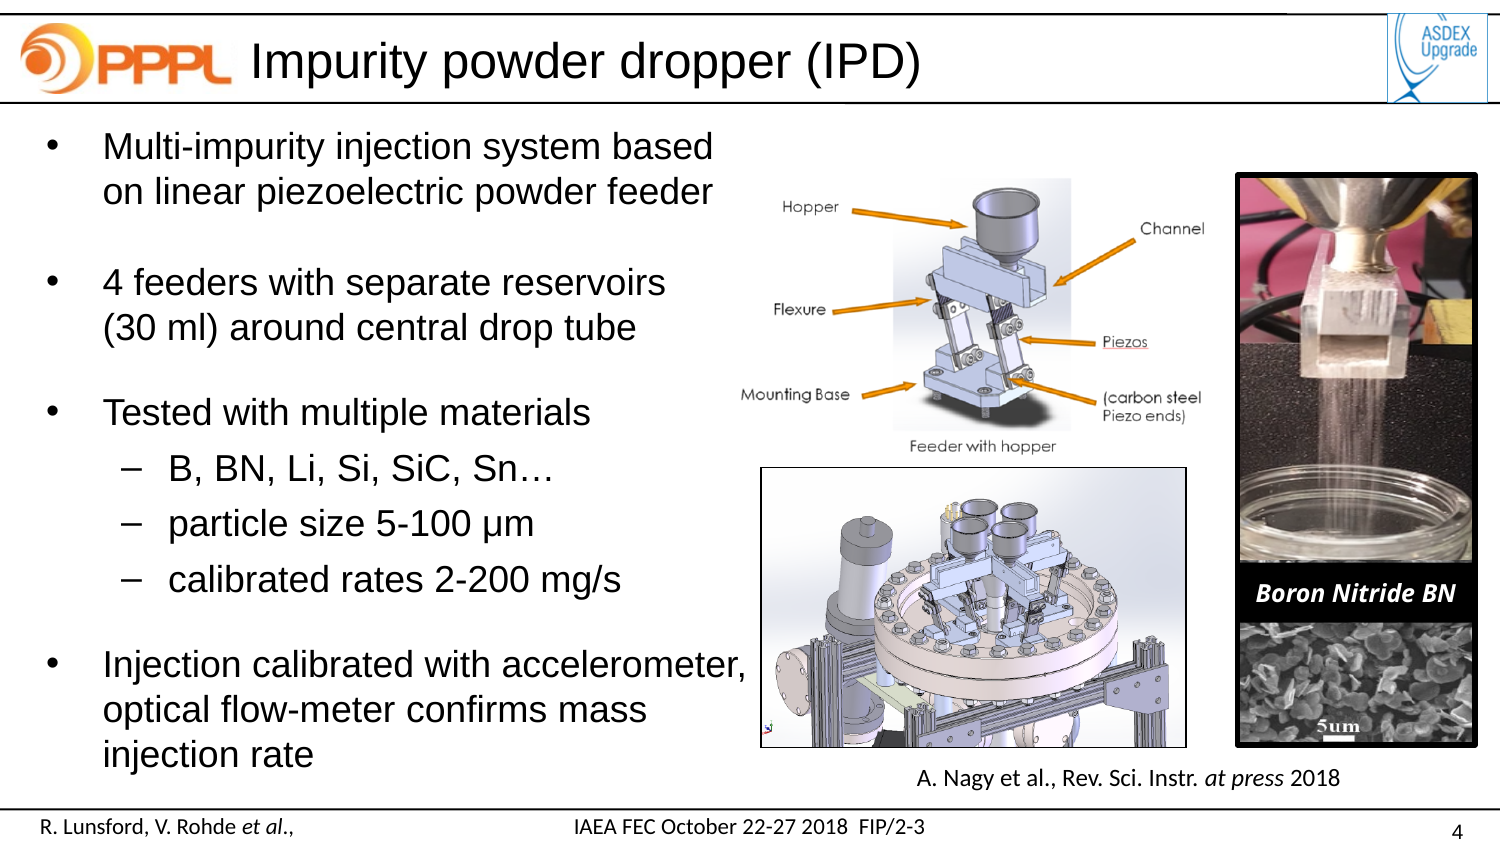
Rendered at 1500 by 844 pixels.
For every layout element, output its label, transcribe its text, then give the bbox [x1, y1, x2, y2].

picture [20, 23, 238, 94]
picture [1387, 13, 1488, 103]
slide_number 4 [1128, 810, 1479, 844]
list Multi-impurity injection system based on linear piezoelectric powder feeder 4 feeders with separate reservoirs (30 ml) around central drop tube Tested with multiple materials B, BN, Li, Si, SiC, Sn… particle size 5-100 μm calibrated rates 2-200 mg/s Injection calibrated with accelerometer, optical flow-meter confirms mass injection rate [46, 121, 750, 760]
picture [761, 467, 1186, 748]
title Impurity powder dropper (IPD) [249, 22, 984, 95]
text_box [737, 167, 1476, 746]
text_box A. Nagy et al., Rev. Sci. Instr. at press 2018 [902, 753, 1356, 799]
